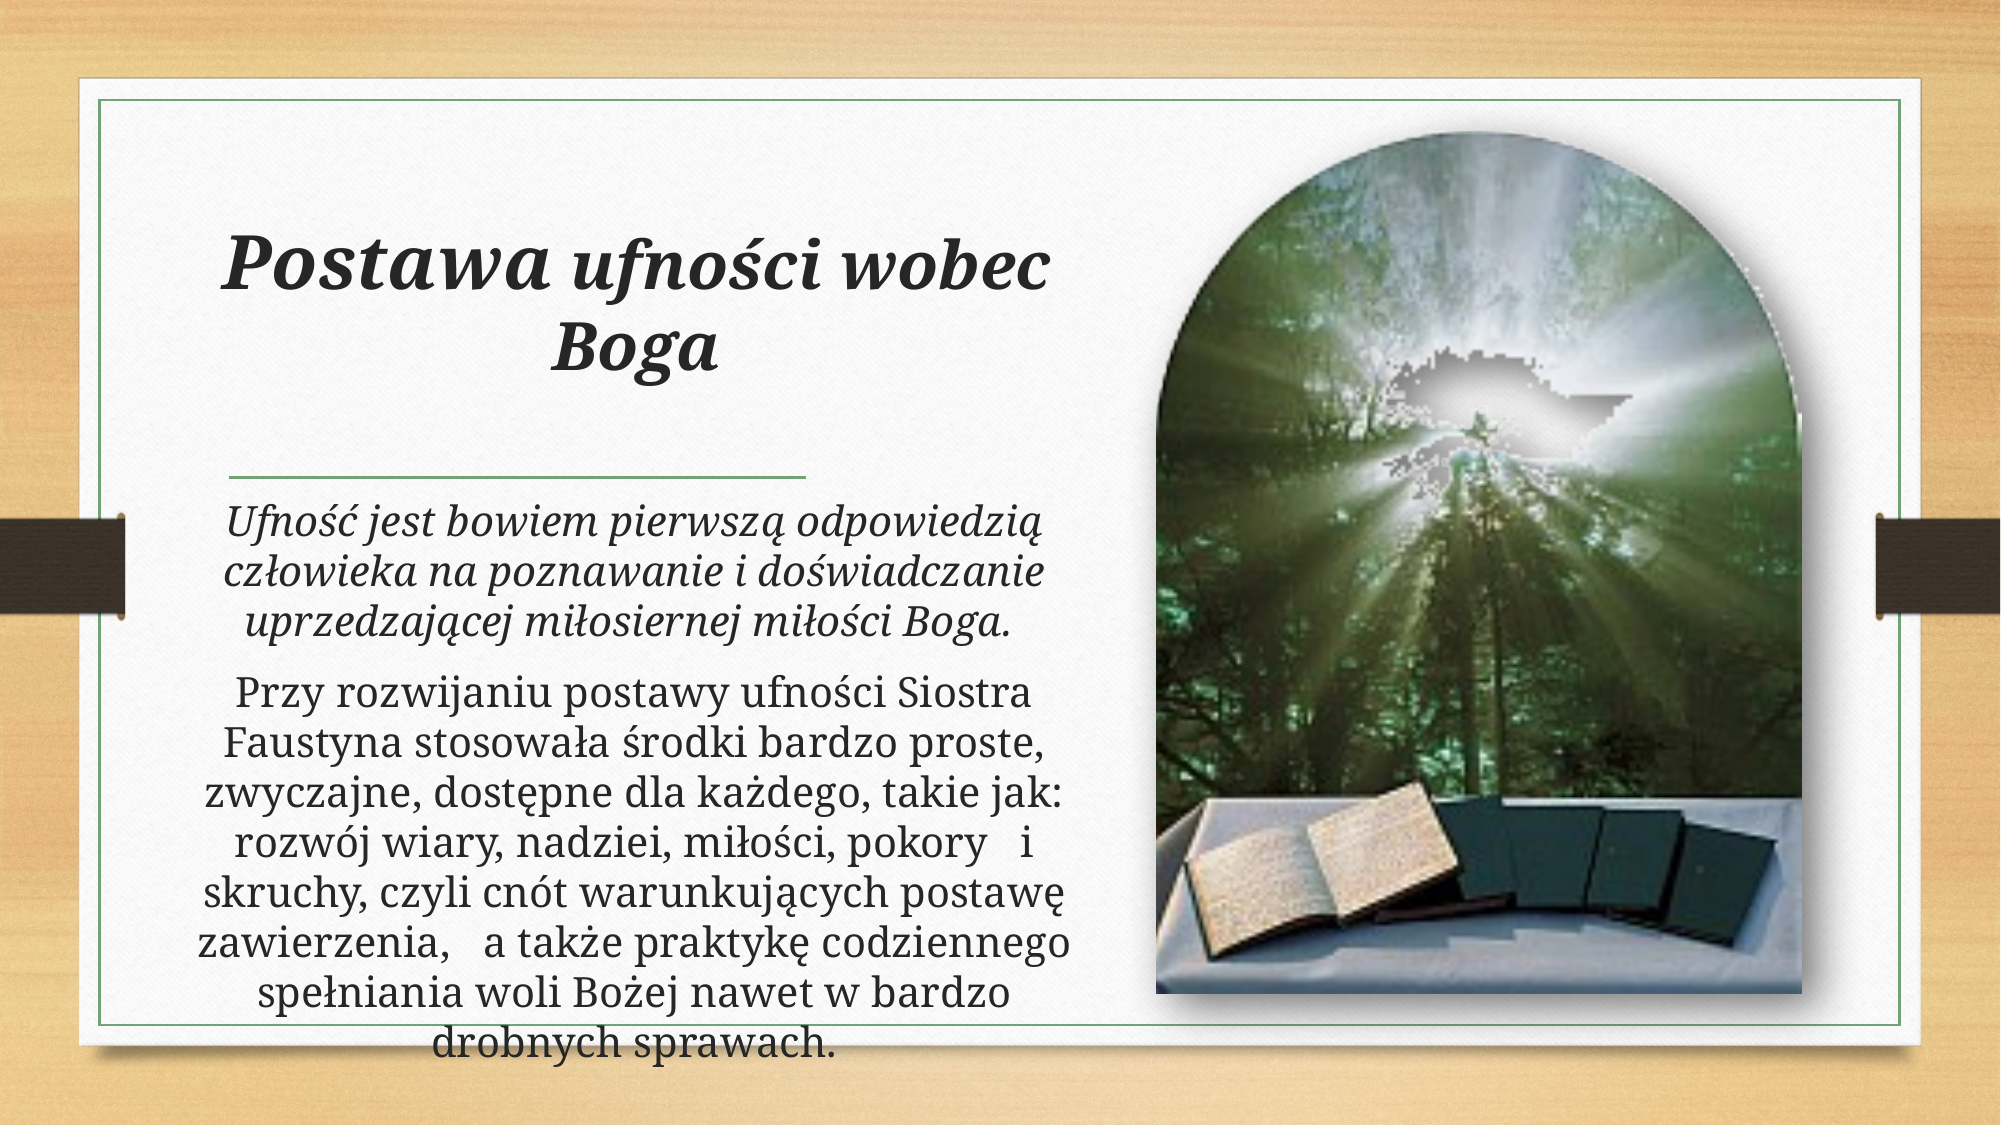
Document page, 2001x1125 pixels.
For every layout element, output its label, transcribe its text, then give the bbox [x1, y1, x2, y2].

picture [0, 0, 2001, 1125]
list Ufność jest bowiem pierwszą odpowiedzią człowieka na poznawanie i doświadczanie uprzedzającej miłosiernej miłości Boga. Przy rozwijaniu postawy ufności Siostra Faustyna stosowała środki bardzo proste, zwyczajne, dostępne dla każdego, takie jak: rozwój wiary, nadziei, miłości, pokory i skruchy, czyli cnót warunkujących postawę zawierzenia, a także praktykę codziennego spełniania woli Bożej nawet w bardzo drobnych sprawach. [144, 487, 1124, 956]
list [1156, 131, 1803, 994]
title Postawa ufności wobec Boga [157, 166, 1117, 392]
